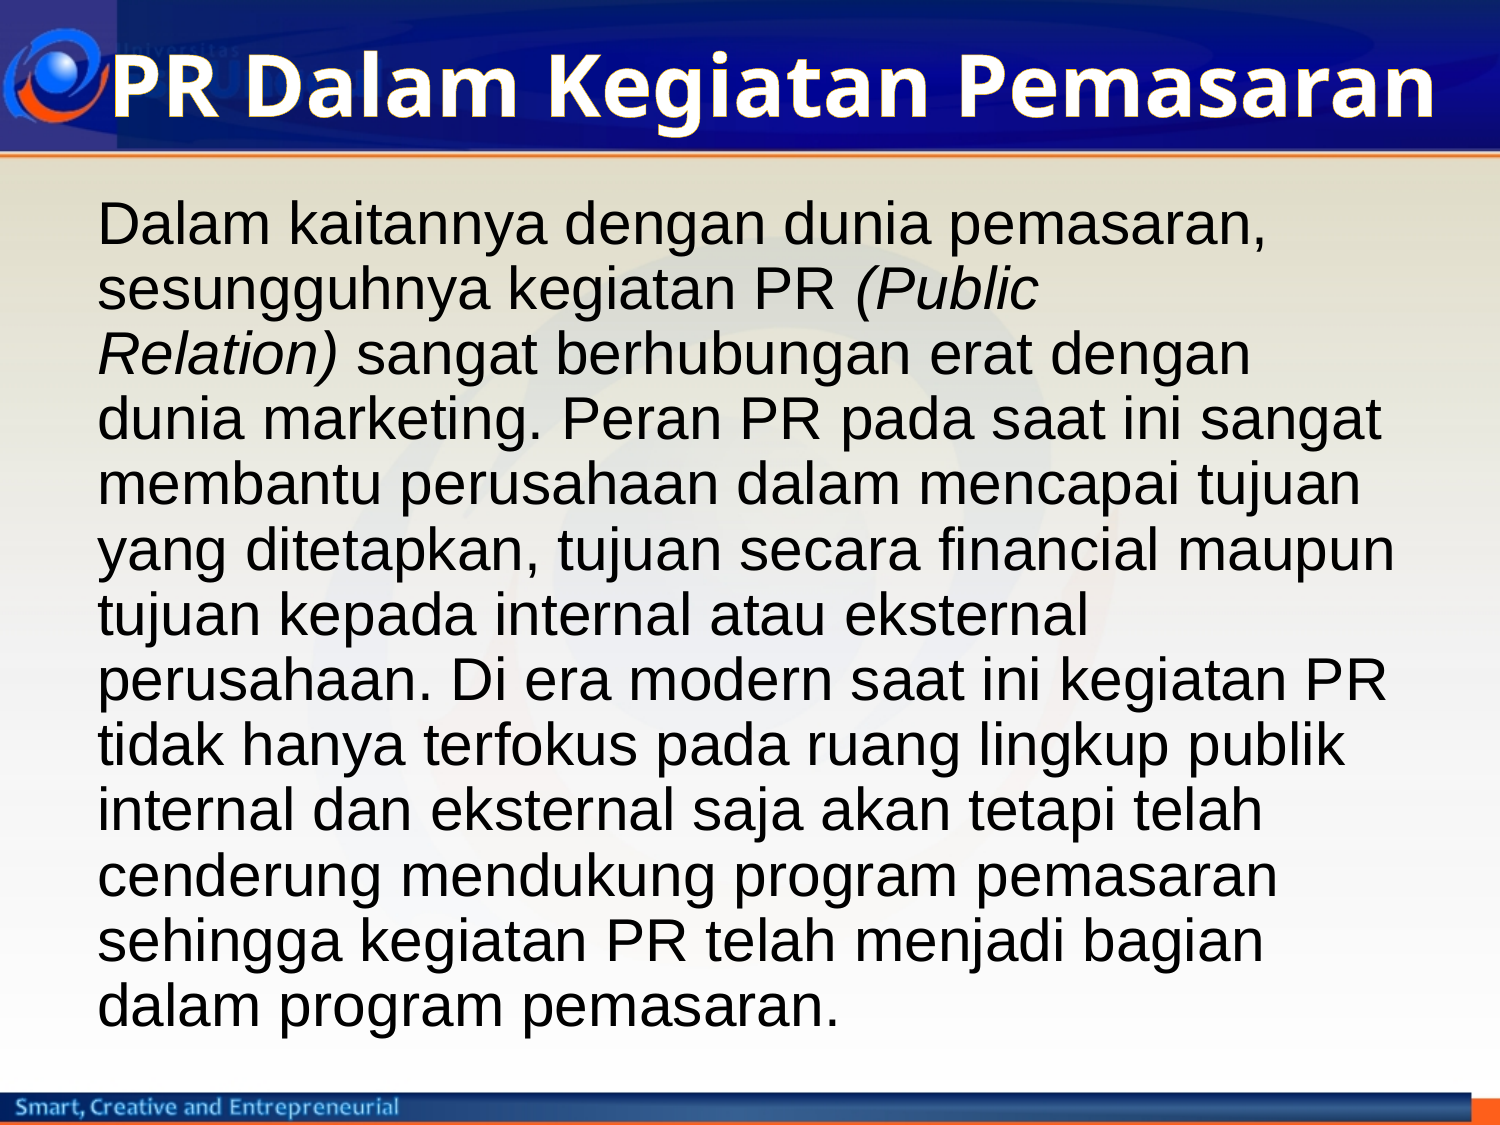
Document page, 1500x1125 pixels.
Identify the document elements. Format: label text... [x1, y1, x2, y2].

title PR Dalam Kegiatan Pemasaran [82, 11, 1465, 153]
text_box Dalam kaitannya dengan dunia pemasaran, sesungguhnya kegiatan PR (Public Relation) sangat berhubungan erat dengan dunia marketing. Peran PR pada saat ini sangat membantu perusahaan dalam mencapai tujuan yang ditetapkan, tujuan secara financial maupun tujuan kepada internal atau eksternal perusahaan. Di era modern saat ini kegiatan PR tidak hanya terfokus pada ruang lingkup publik internal dan eksternal saja akan tetapi telah cenderung mendukung program pemasaran sehingga kegiatan PR telah menjadi bagian dalam program pemasaran. [82, 184, 1427, 1024]
picture [0, 0, 1500, 1125]
